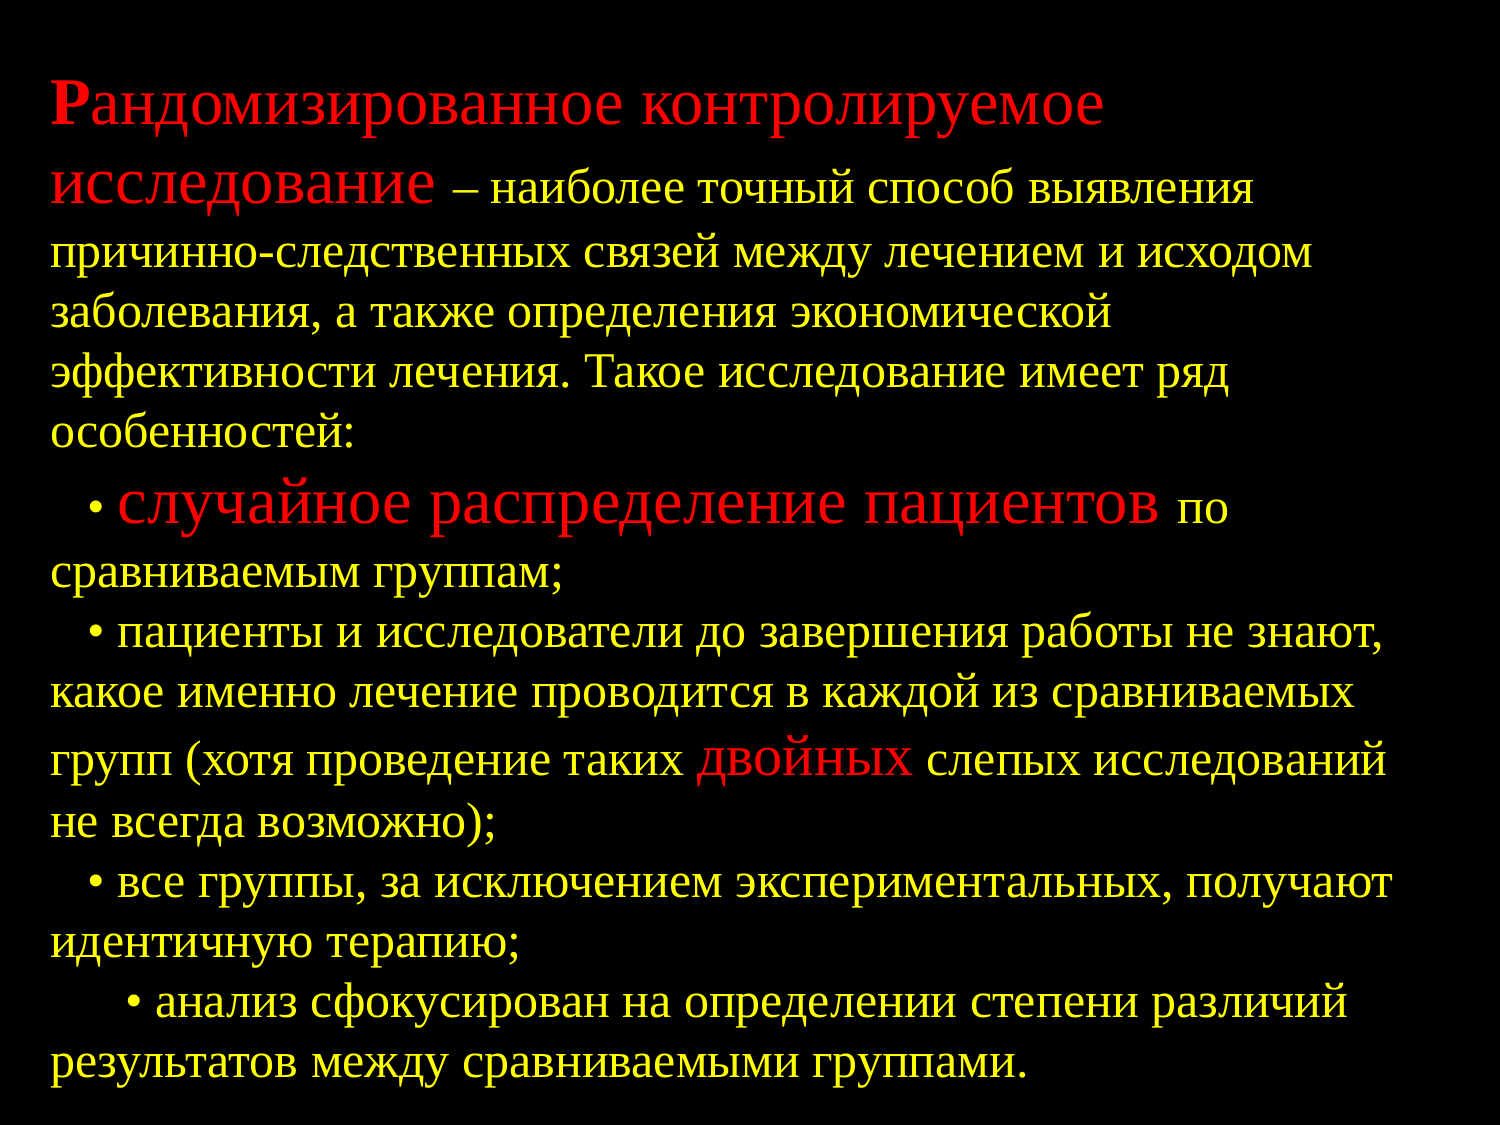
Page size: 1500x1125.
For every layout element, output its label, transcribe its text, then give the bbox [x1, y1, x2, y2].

text_box Рандомизированное контролируемое исследование – наиболее точный способ выявления причинно-следственных связей между лечением и исходом заболевания, а также определения экономической эффективности лечения. Такое исследование имеет ряд особенностей: • случайное распределение пациентов по сравниваемым группам; • пациенты и исследователи до завершения работы не знают, какое именно лечение проводится в каждой из сравниваемых групп (хотя проведение таких двойных слепых исследований не всегда возможно); • все группы, за исключением экспериментальных, получают идентичную терапию; • анализ сфокусирован на определении степени различий результатов между сравниваемыми группами. [35, 50, 1454, 1095]
